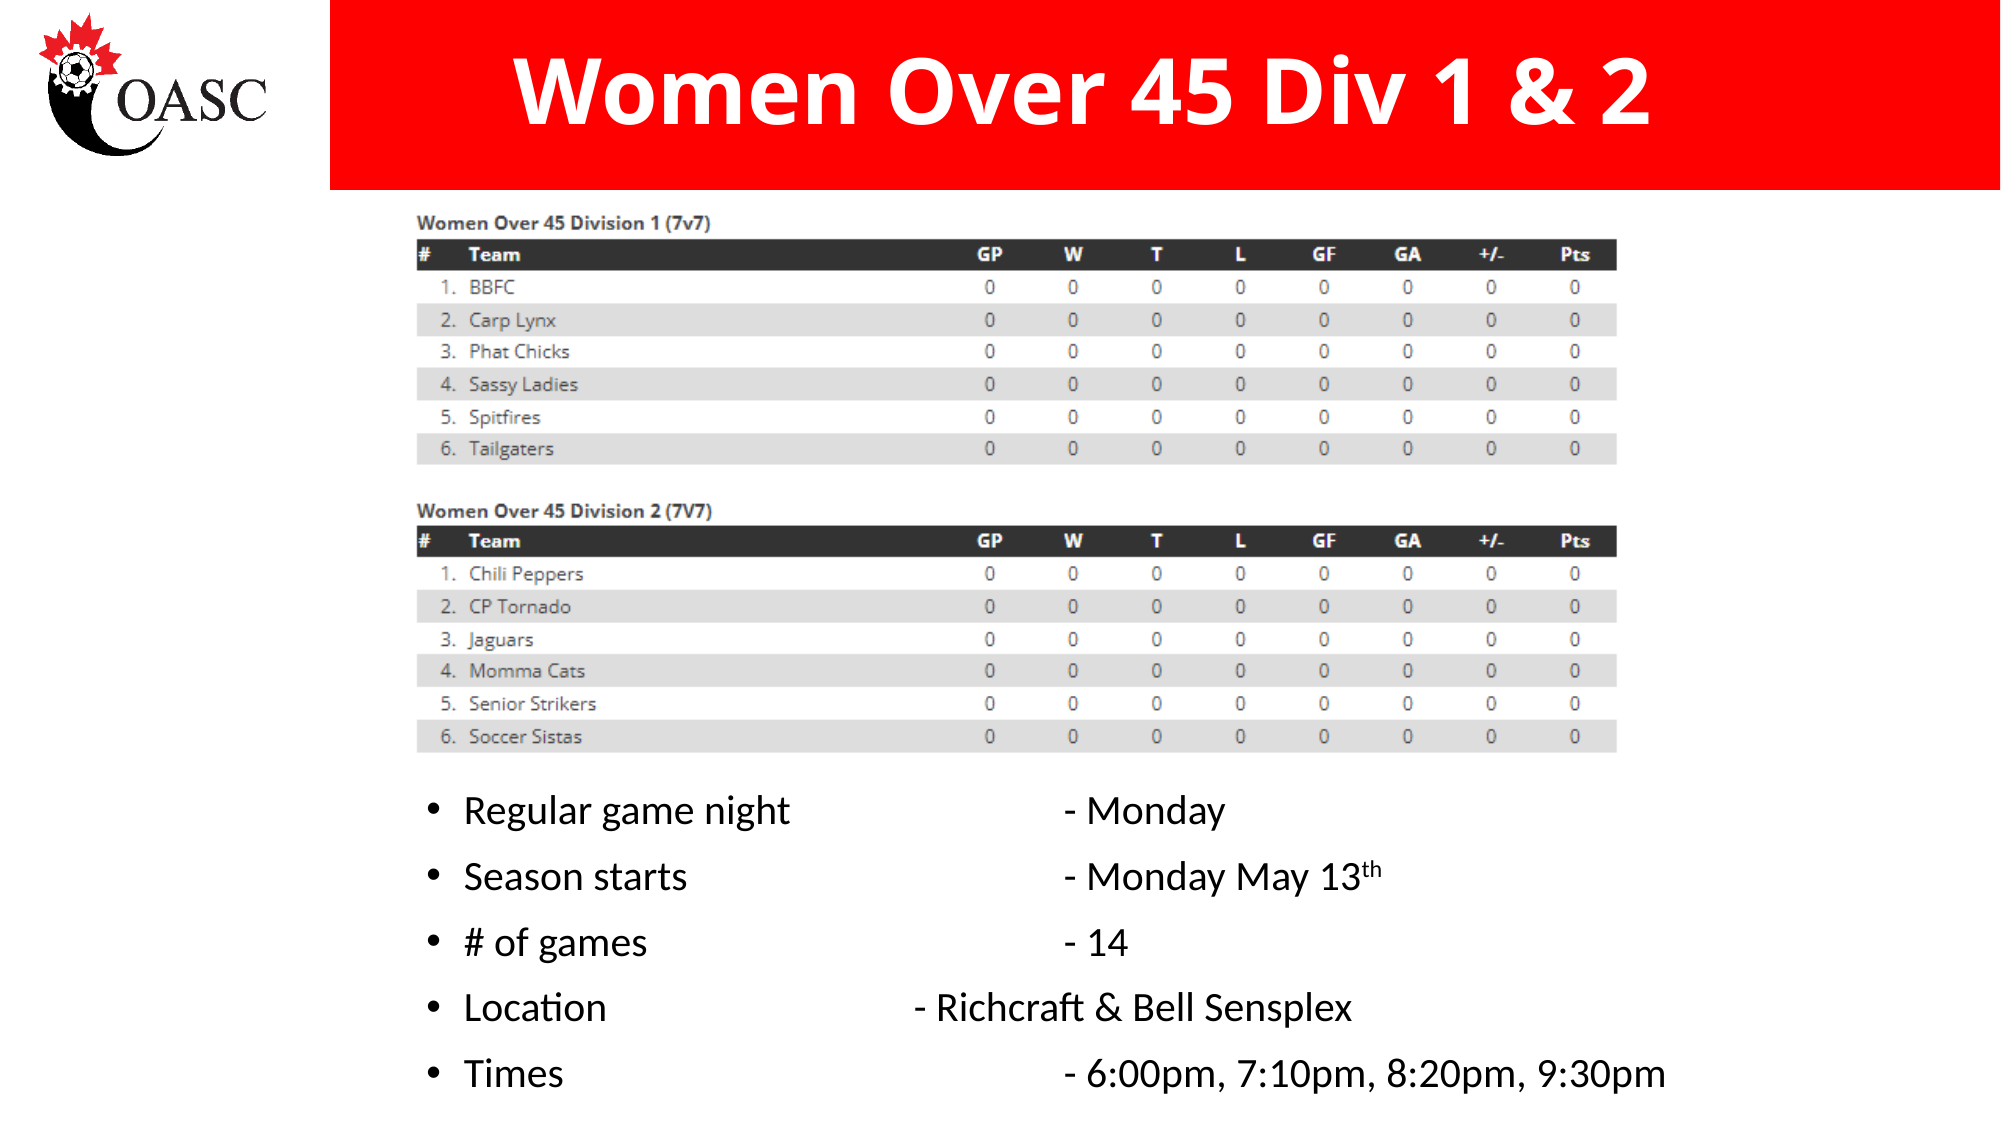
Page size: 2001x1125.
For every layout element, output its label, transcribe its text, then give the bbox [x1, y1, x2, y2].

title Women Over 45 Div 1 & 2 [498, 0, 1750, 190]
list Regular game night - Monday Season starts - Monday May 13th # of games - 14 Location - Richcraft & Bell Sensplex Times - 6:00pm, 7:10pm, 8:20pm, 9:30pm [411, 780, 1762, 1111]
picture [38, 12, 268, 156]
picture [411, 205, 1628, 767]
